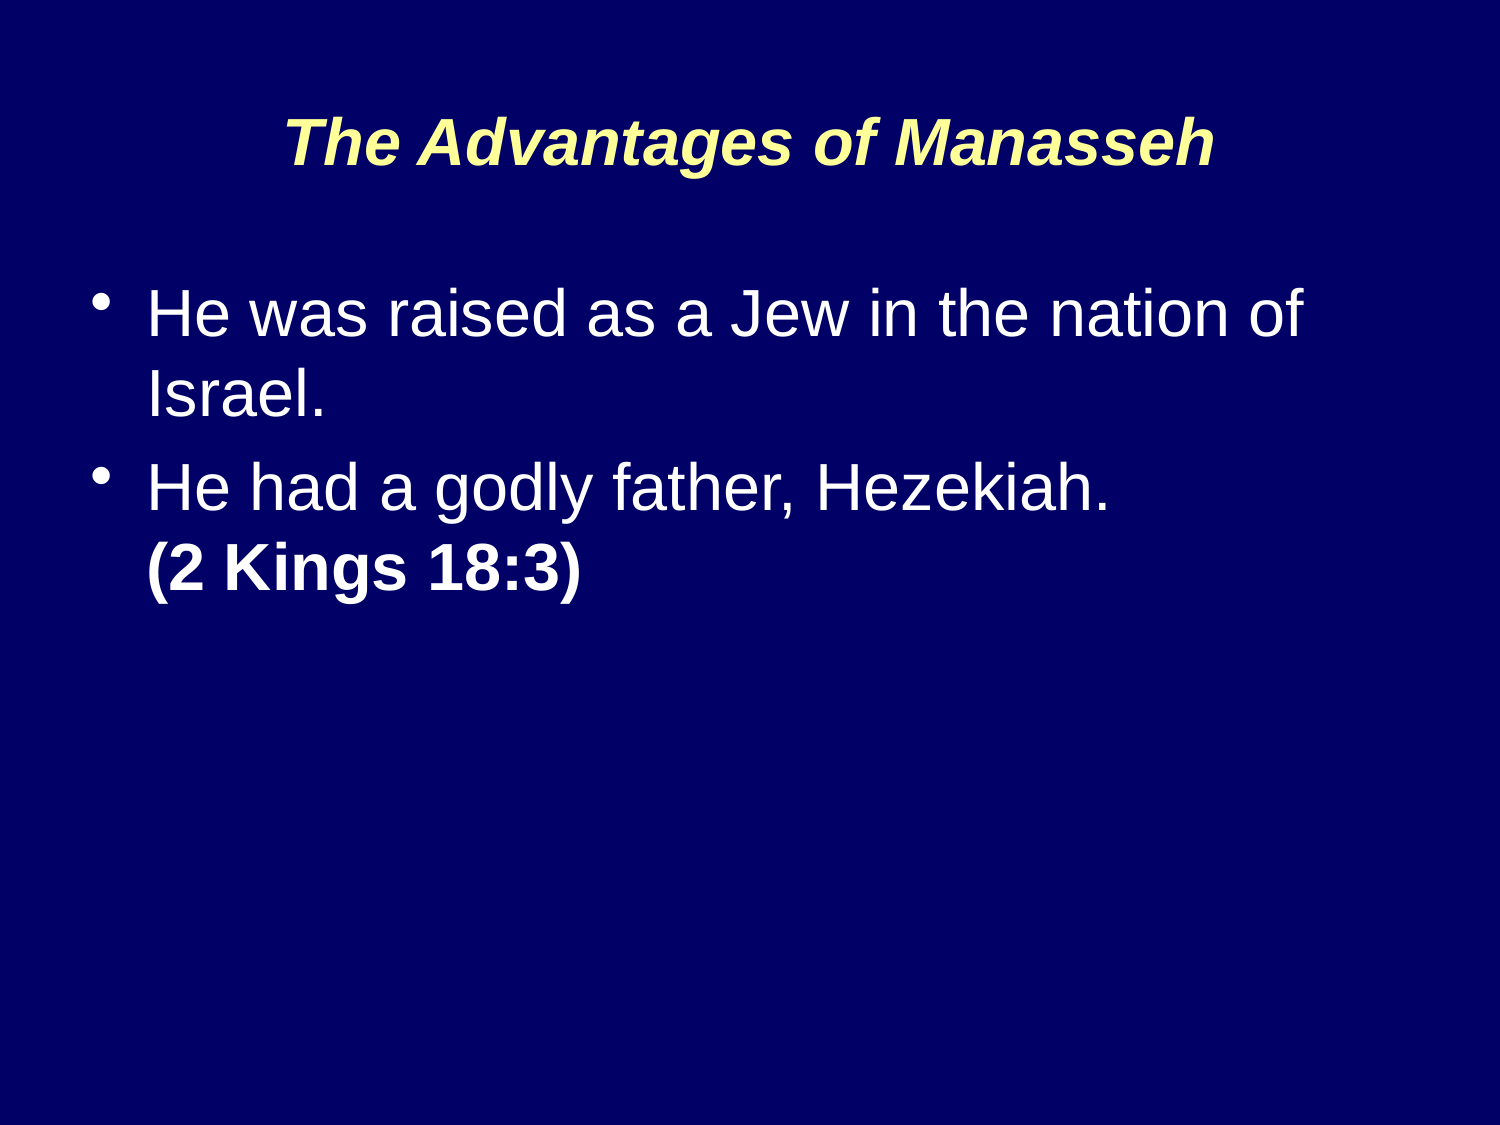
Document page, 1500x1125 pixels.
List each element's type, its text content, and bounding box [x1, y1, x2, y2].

title The Advantages of Manasseh [75, 45, 1425, 233]
list He was raised as a Jew in the nation of Israel. He had a godly father, Hezekiah. (2 Kings 18:3) [75, 262, 1425, 1005]
